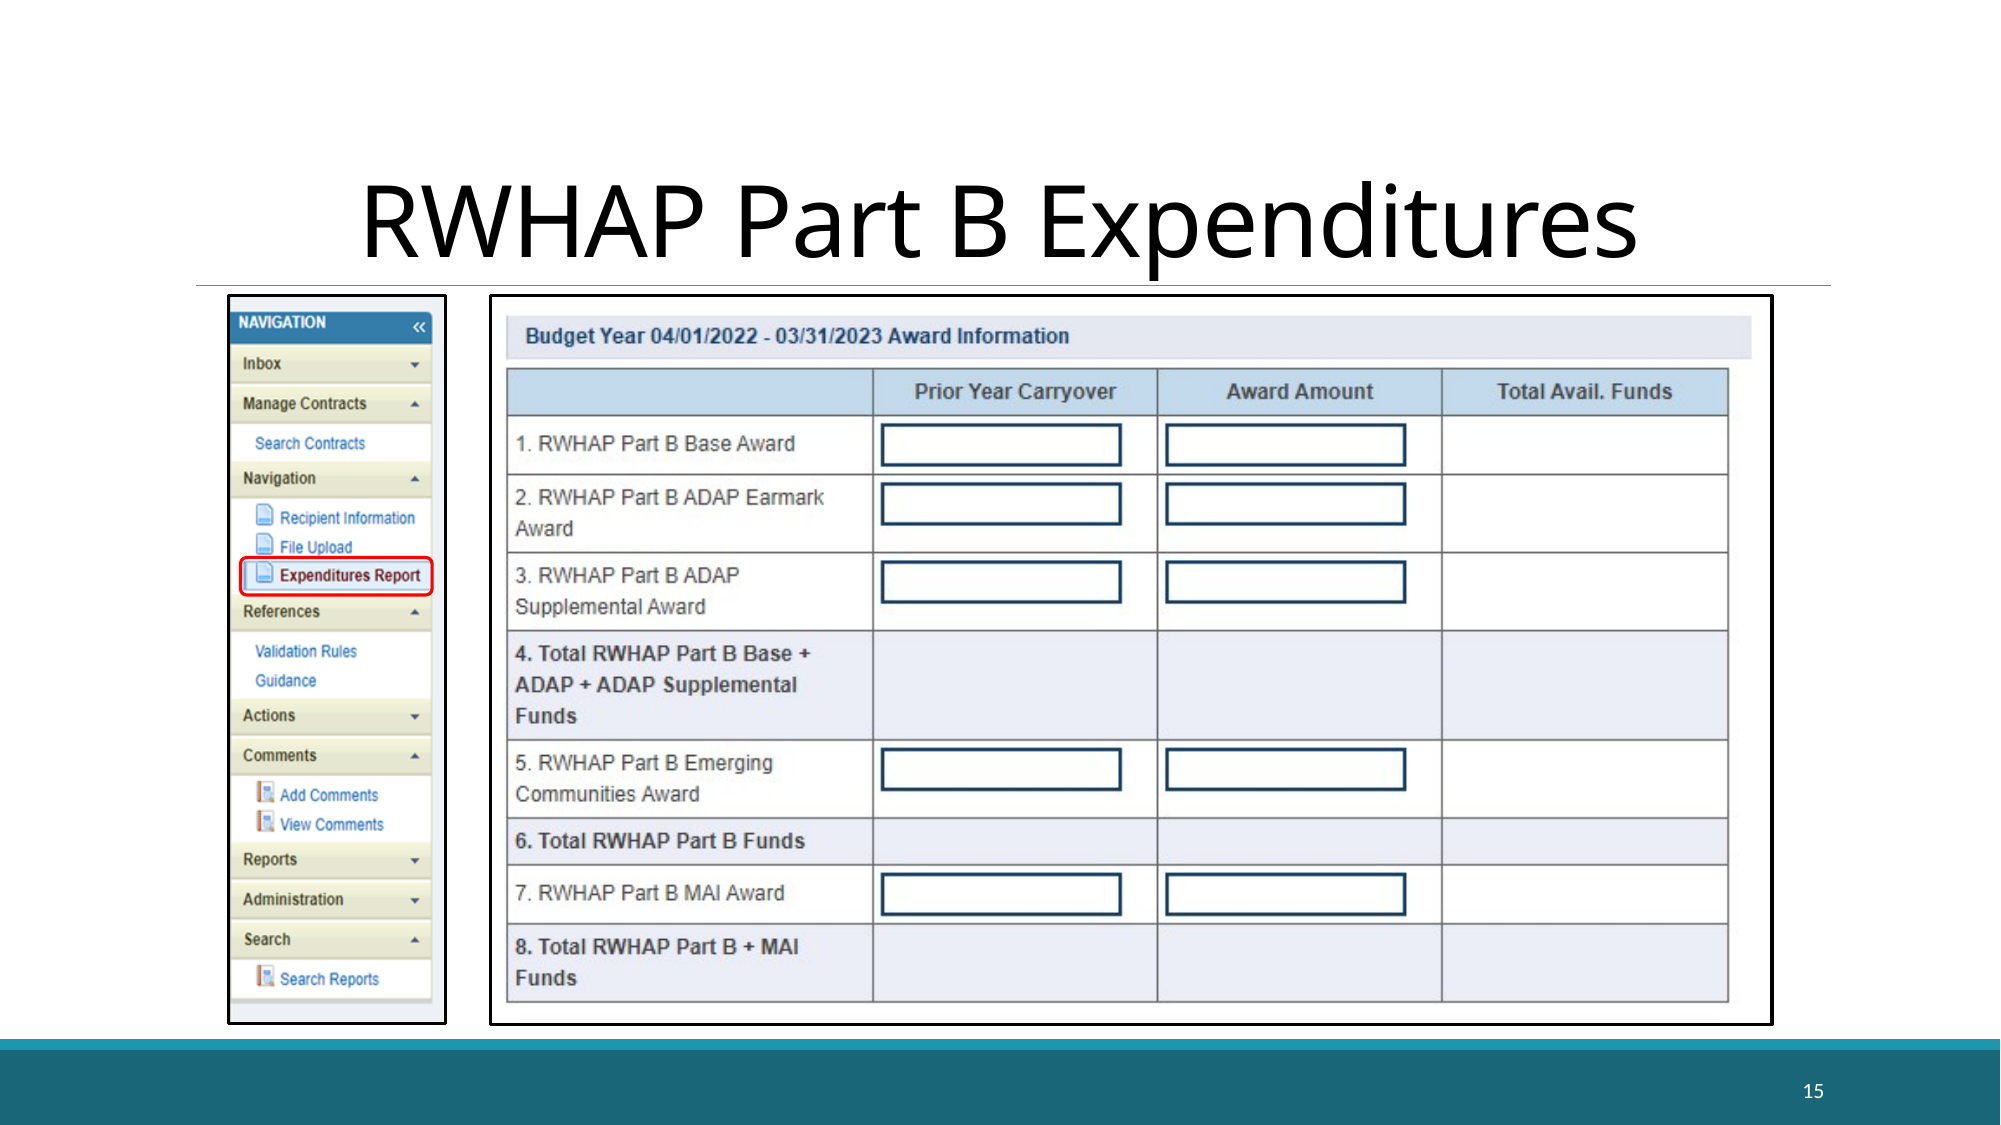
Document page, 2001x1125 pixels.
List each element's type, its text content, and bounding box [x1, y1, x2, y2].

title RWHAP Part B Expenditures [174, 47, 1825, 285]
picture [229, 296, 445, 1023]
slide_number 15 [1624, 1059, 1840, 1120]
picture [491, 296, 1771, 1024]
